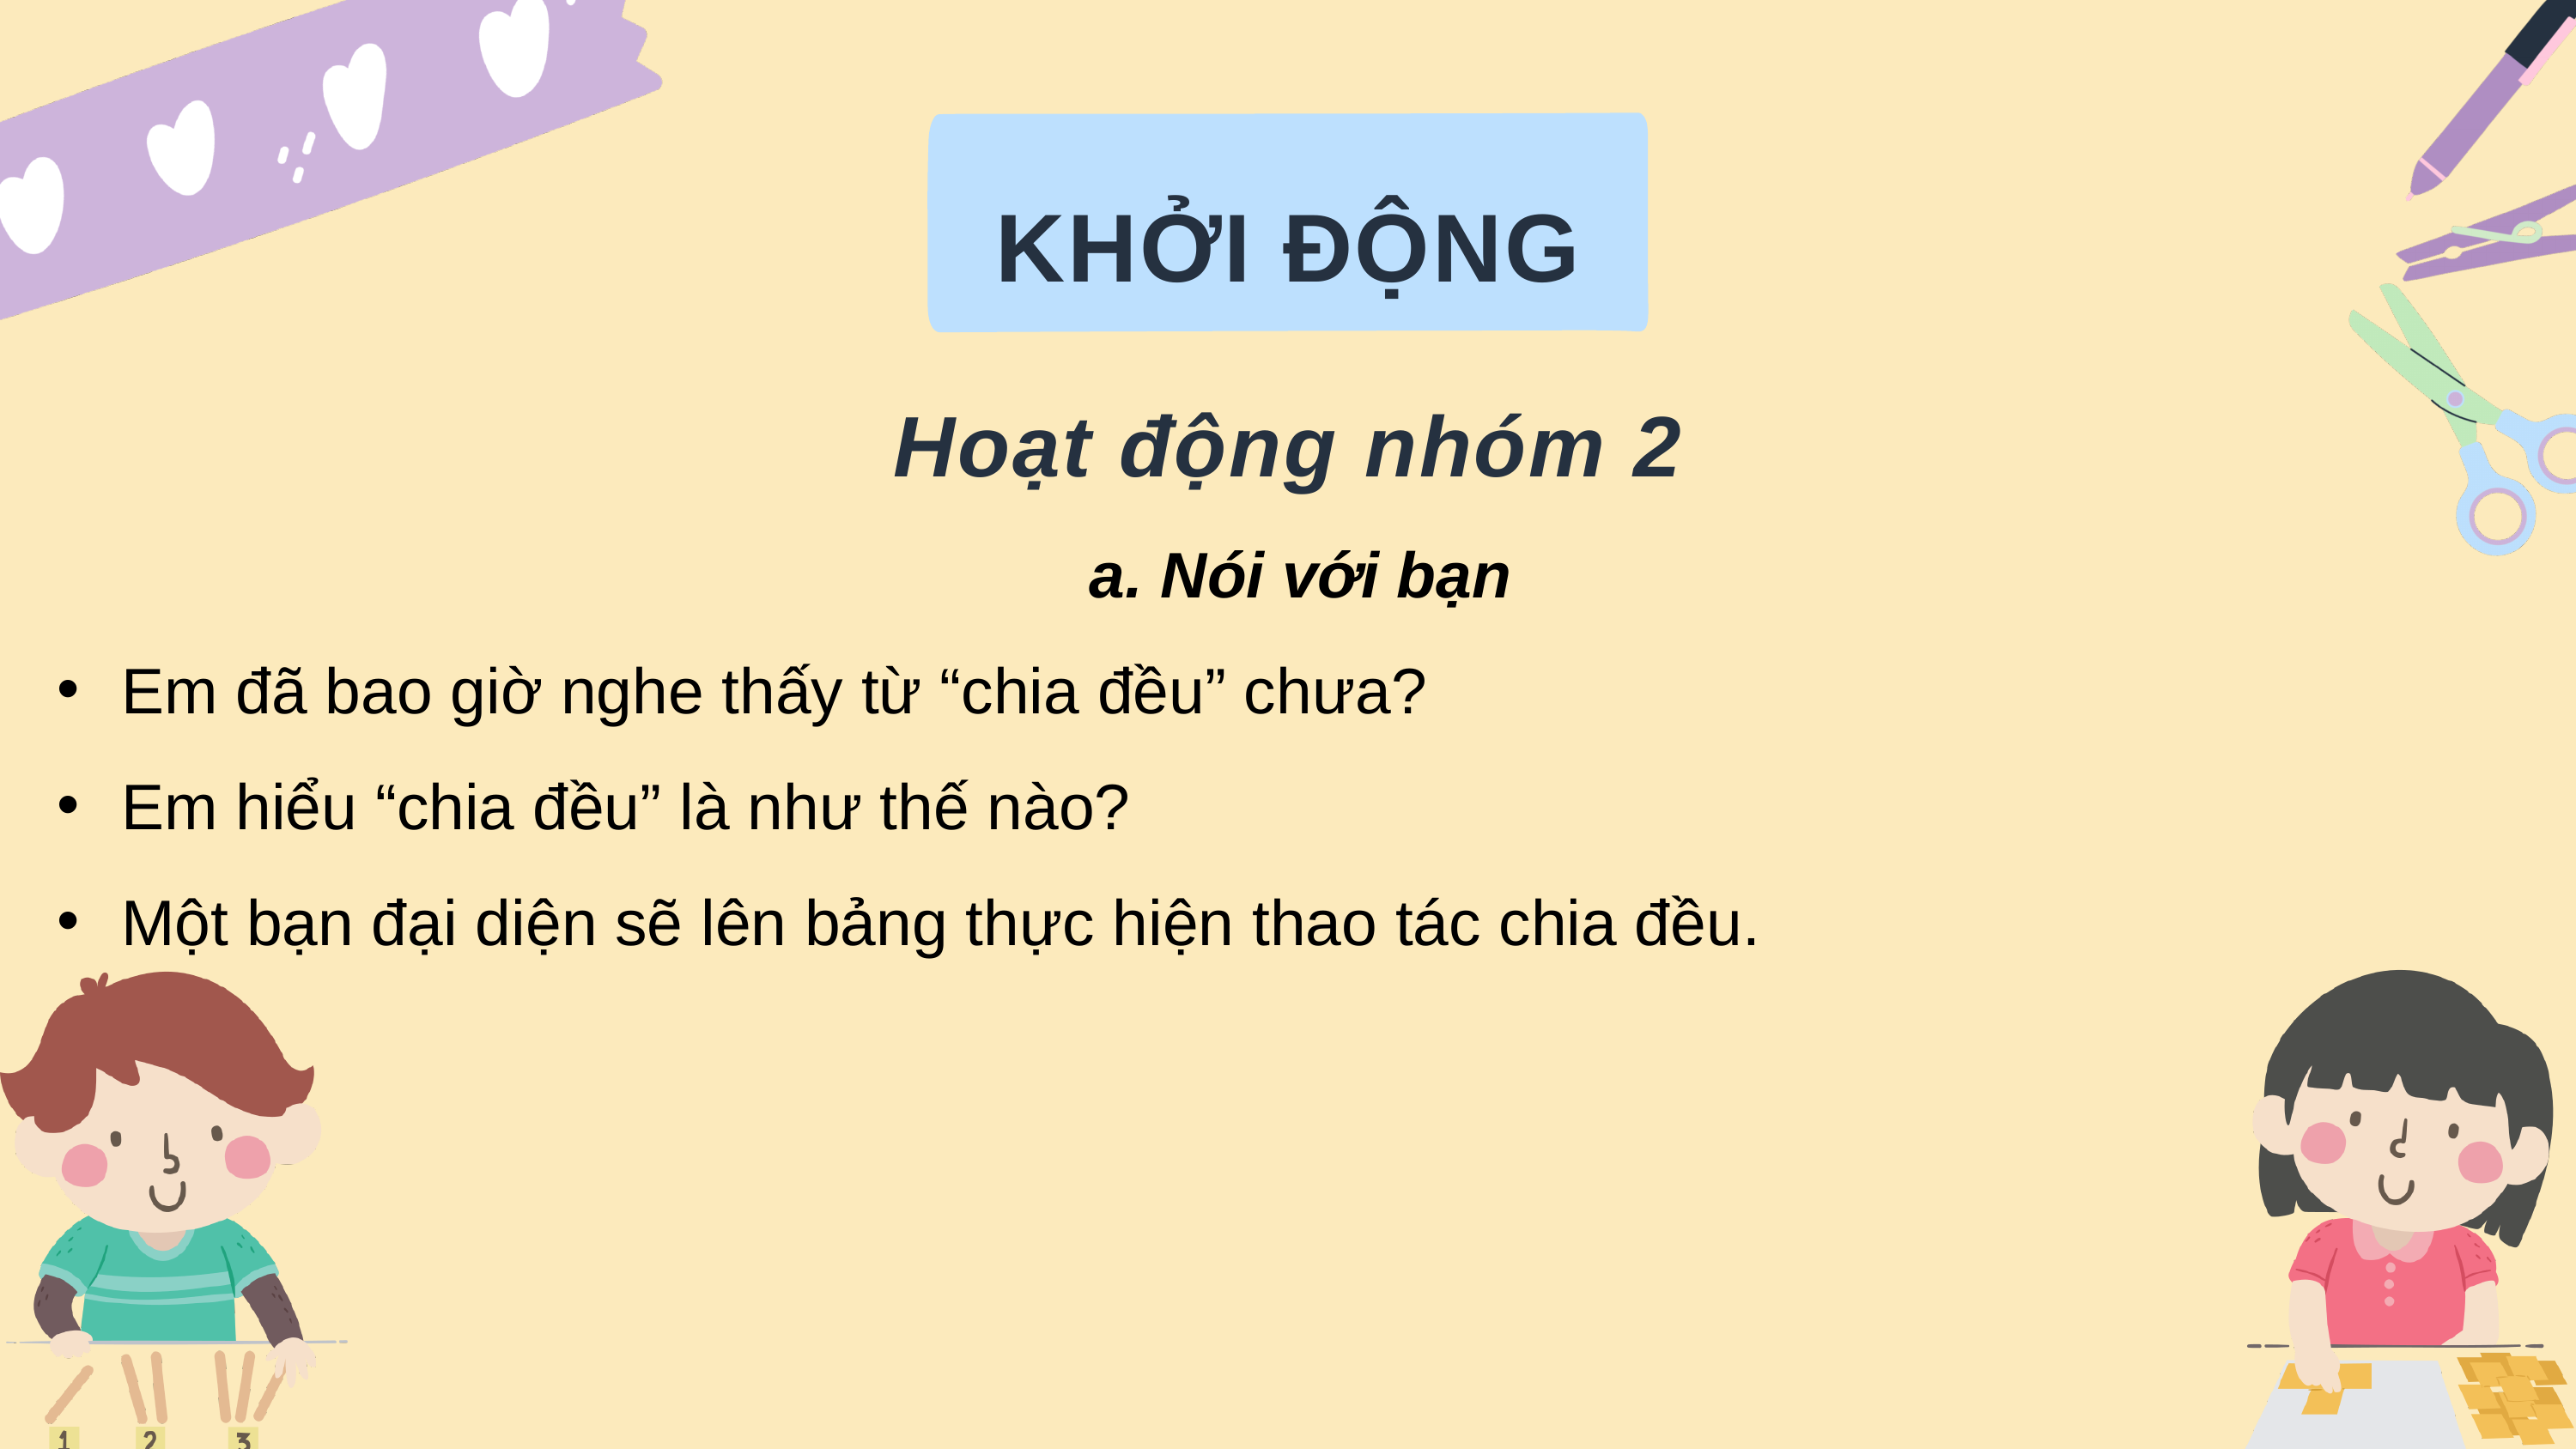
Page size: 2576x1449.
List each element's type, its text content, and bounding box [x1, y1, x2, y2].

picture [2296, 0, 2576, 581]
text_box Hoạt động nhóm 2 [726, 349, 1850, 494]
picture [2239, 967, 2576, 1449]
picture [0, 0, 671, 325]
picture [0, 954, 349, 1449]
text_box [927, 112, 1649, 333]
text_box a. Nói với bạn Em đã bao giờ nghe thấy từ “chia đều” chưa? Em hiểu “chia đều” là như thế nào? Một bạn đại diện sẽ lên bảng thực hiện thao tác chia đều. [57, 494, 2544, 959]
